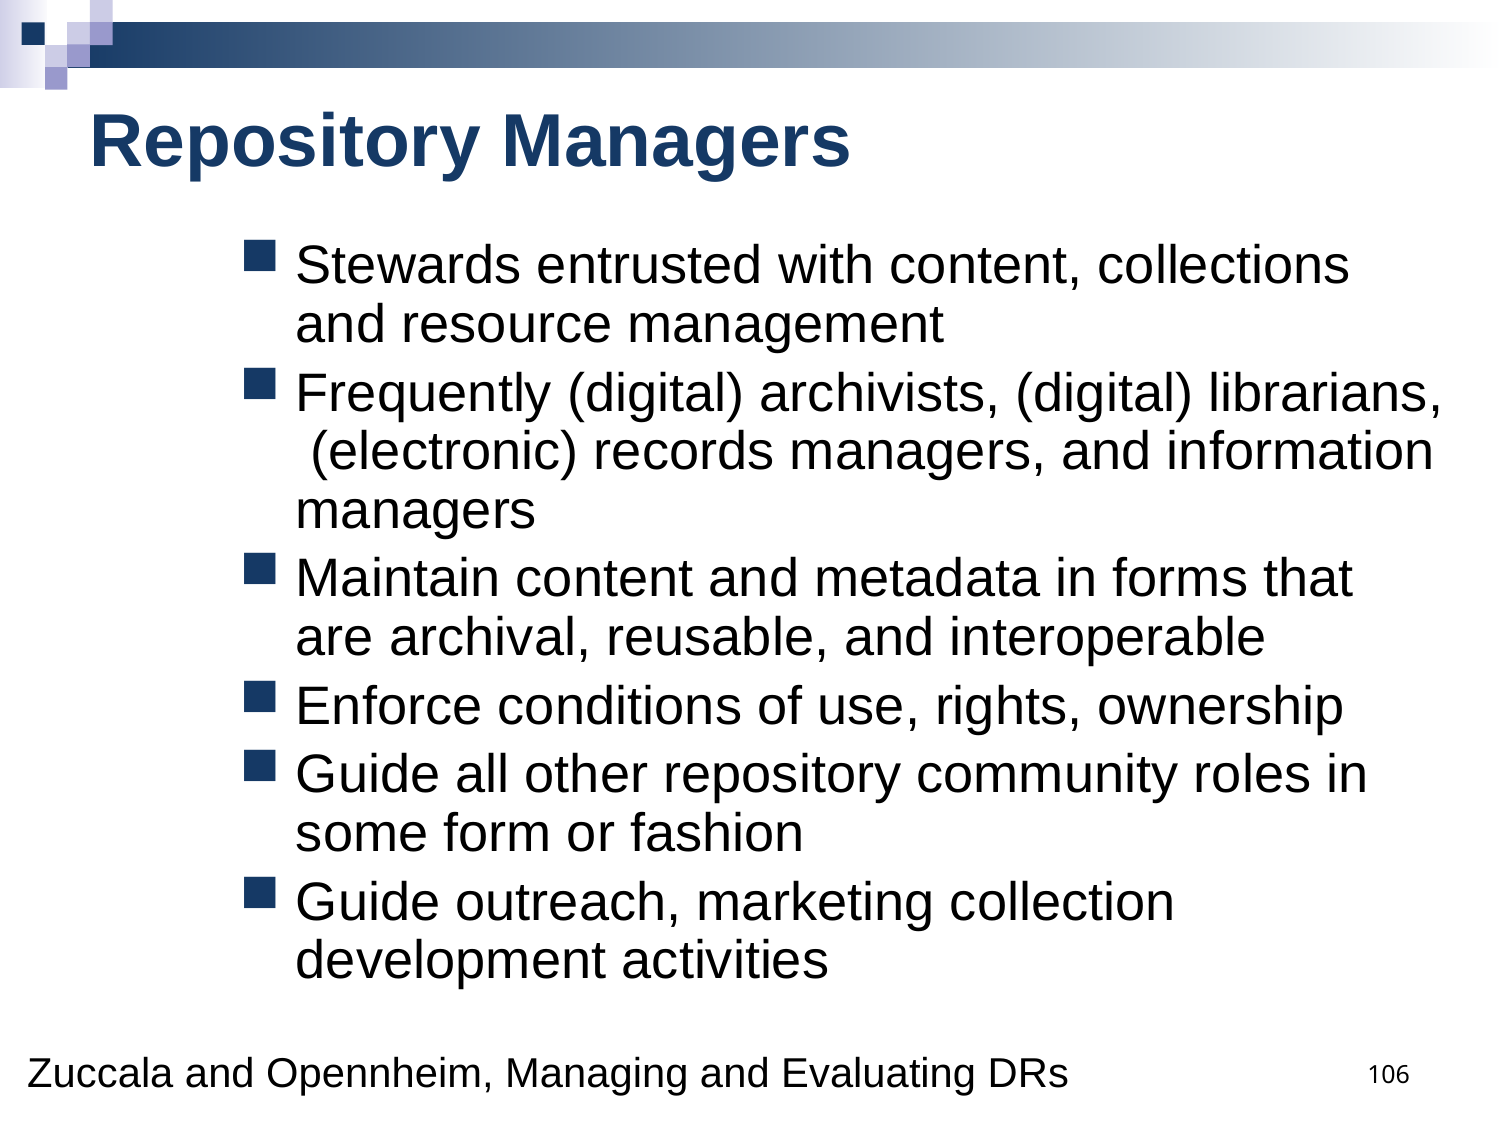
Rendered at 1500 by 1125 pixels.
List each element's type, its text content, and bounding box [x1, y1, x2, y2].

list Stewards entrusted with content, collections and resource management Frequently (digital) archivists, (digital) librarians, (electronic) records managers, and information managers Maintain content and metadata in forms that are archival, reusable, and interoperable Enforce conditions of use, rights, ownership Guide all other repository community roles in some form or fashion Guide outreach, marketing collection development activities [225, 228, 1463, 1050]
text_box Zuccala and Opennheim, Managing and Evaluating DRs [12, 1037, 1175, 1105]
title Repository Managers [75, 75, 1425, 198]
slide_number 106 [1074, 1025, 1425, 1100]
